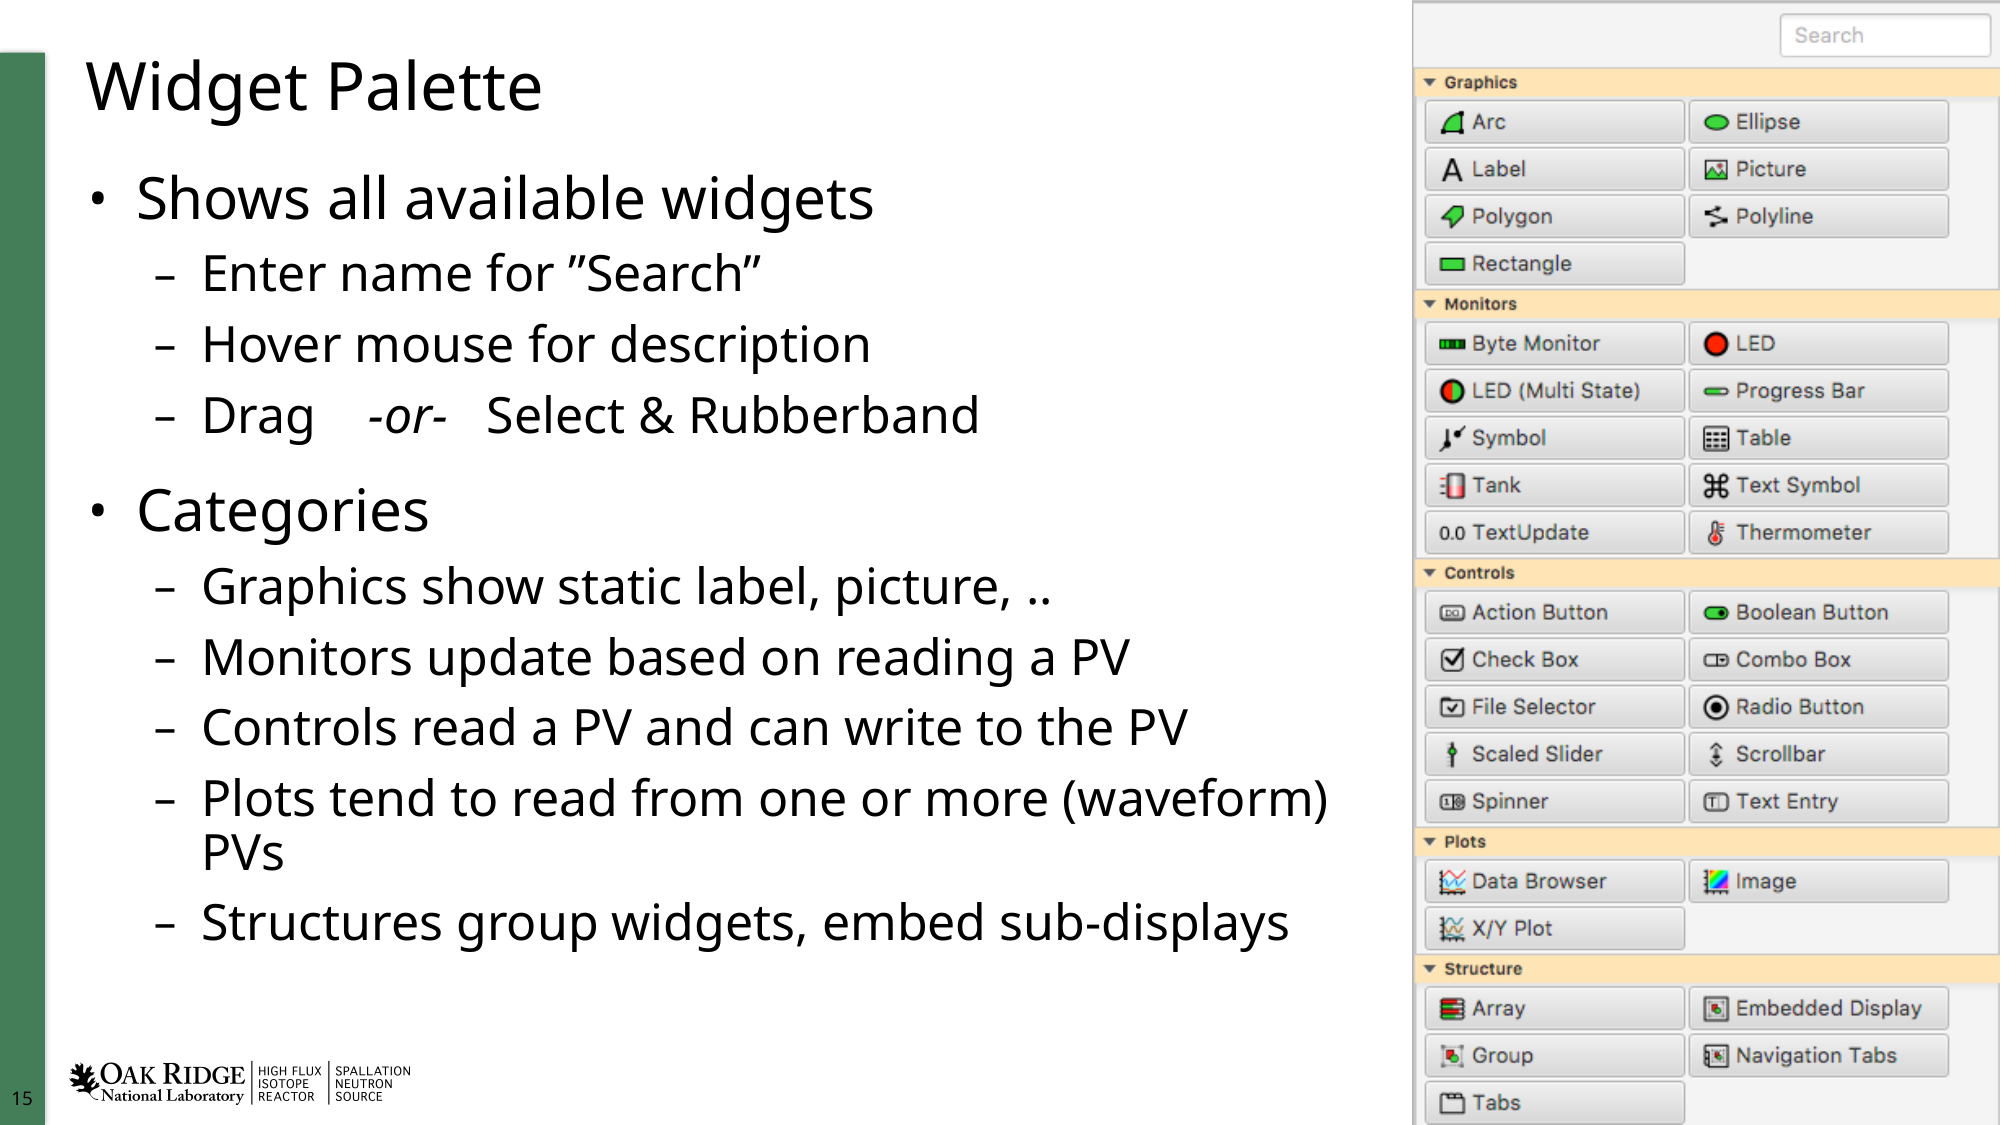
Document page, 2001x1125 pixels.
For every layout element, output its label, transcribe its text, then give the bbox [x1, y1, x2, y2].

picture [66, 1058, 413, 1108]
list Shows all available widgets Enter name for ”Search” Hover mouse for description Drag -or- Select & Rubberband Categories Graphics show static label, picture, .. Monitors update based on reading a PV Controls read a PV and can write to the PV Plots tend to read from one or more (waveform) PVs Structures group widgets, embed sub-displays [73, 161, 1368, 1015]
picture [1411, 0, 2000, 1125]
title Widget Palette [70, 44, 1411, 134]
